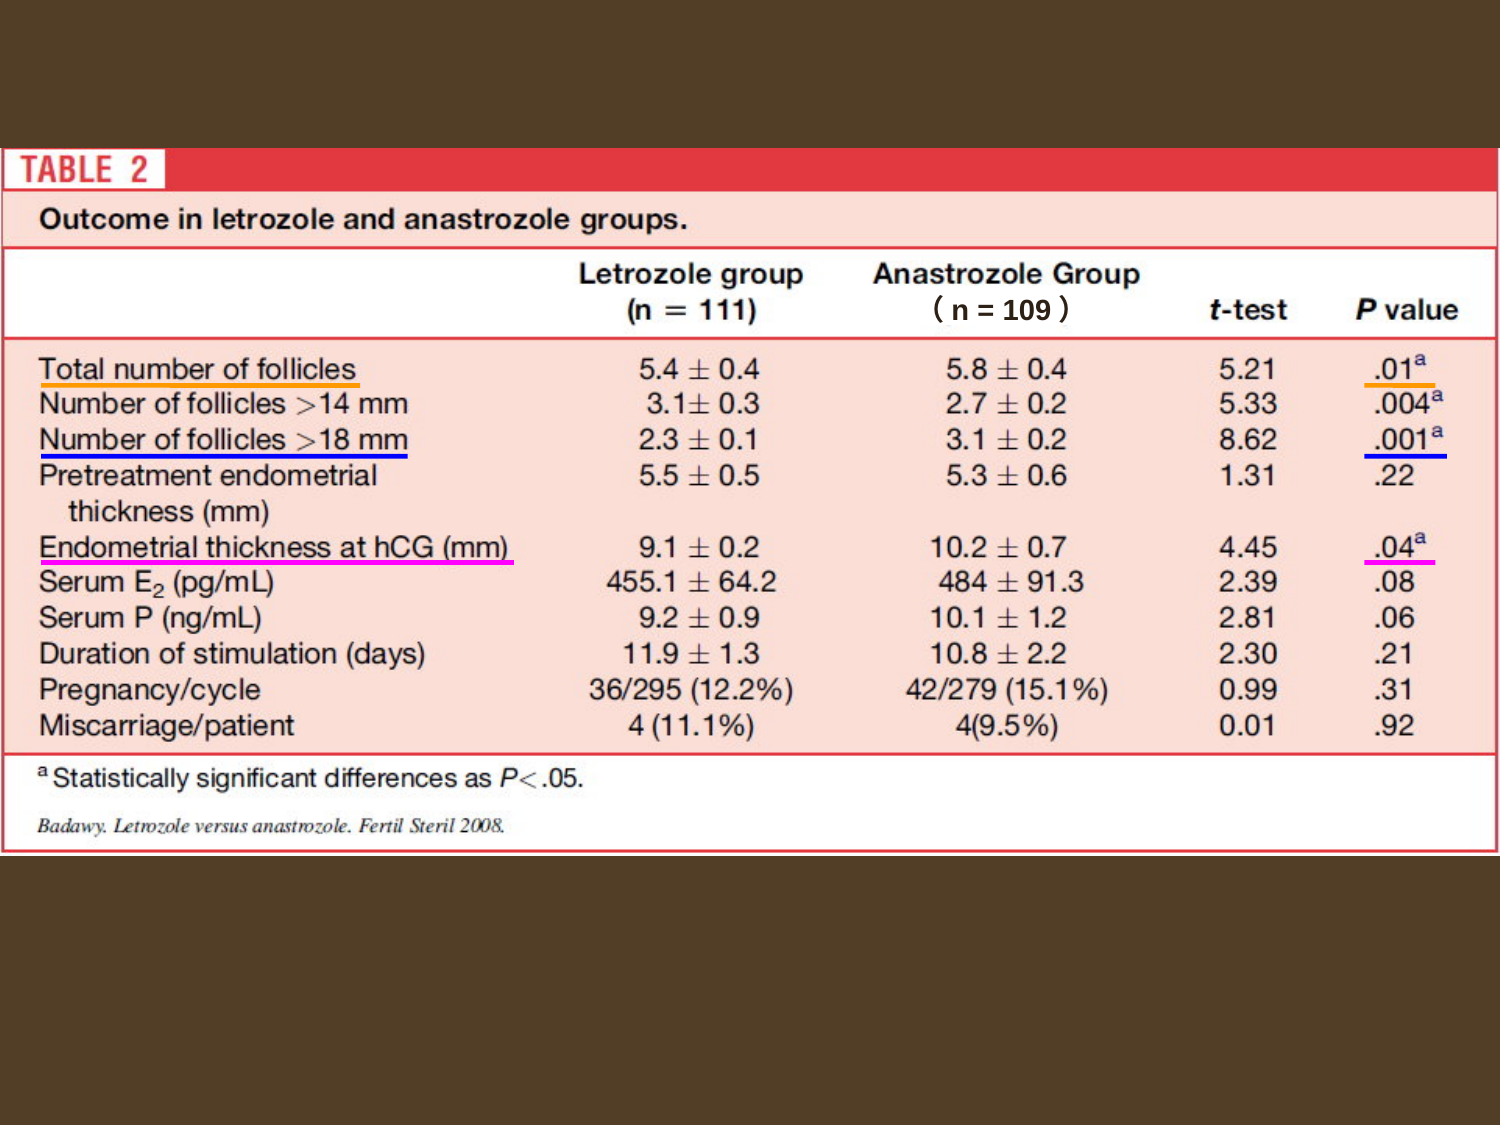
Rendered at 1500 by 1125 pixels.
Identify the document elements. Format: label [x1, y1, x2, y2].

picture [0, 148, 1500, 856]
